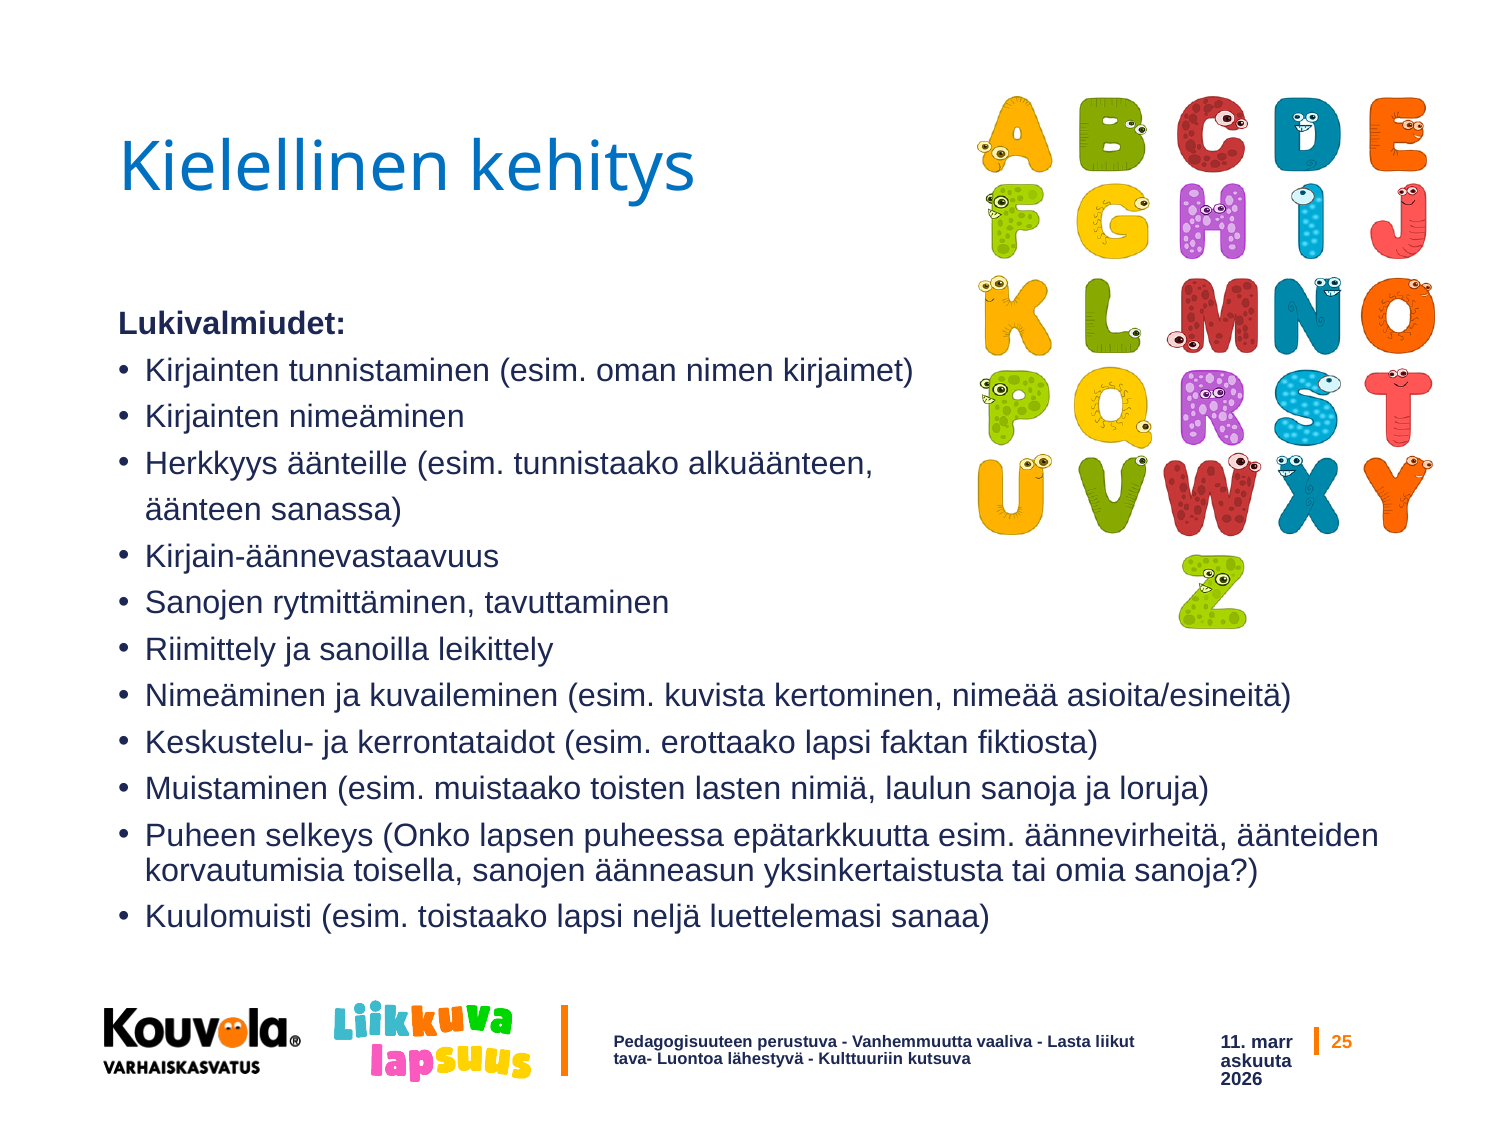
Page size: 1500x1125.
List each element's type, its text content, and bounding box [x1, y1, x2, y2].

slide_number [1205, 1010, 1316, 1071]
picture [334, 1000, 531, 1082]
picture [103, 1008, 301, 1074]
title Kielellinen kehitys [103, 59, 1397, 278]
picture [977, 96, 1435, 629]
slide_number 25 [1316, 1010, 1397, 1071]
footer Pedagogisuuteen perustuva - Vanhemmuutta vaaliva - Lasta liikuttava- Luontoa lähestyvä - Kulttuuriin kutsuva [598, 1010, 1156, 1071]
list Lukivalmiudet: Kirjainten tunnistaminen (esim. oman nimen kirjaimet) Kirjainten nimeäminen Herkkyys äänteille (esim. tunnistaako alkuäänteen, äänteen sanassa) Kirjain-äännevastaavuus Sanojen rytmittäminen, tavuttaminen Riimittely ja sanoilla leikittely Nimeäminen ja kuvaileminen (esim. kuvista kertominen, nimeää asioita/esineitä) Keskustelu- ja kerrontataidot (esim. erottaako lapsi faktan fiktiosta) Muistaminen (esim. muistaako toisten lasten nimiä, laulun sanoja ja loruja) Puheen selkeys (Onko lapsen puheessa epätarkkuutta esim. äännevirheitä, äänteiden korvautumisia toisella, sanojen äänneasun yksinkertaistusta tai omia sanoja?) Kuulomuisti (esim. toistaako lapsi neljä luettelemasi sanaa) [103, 299, 1397, 958]
